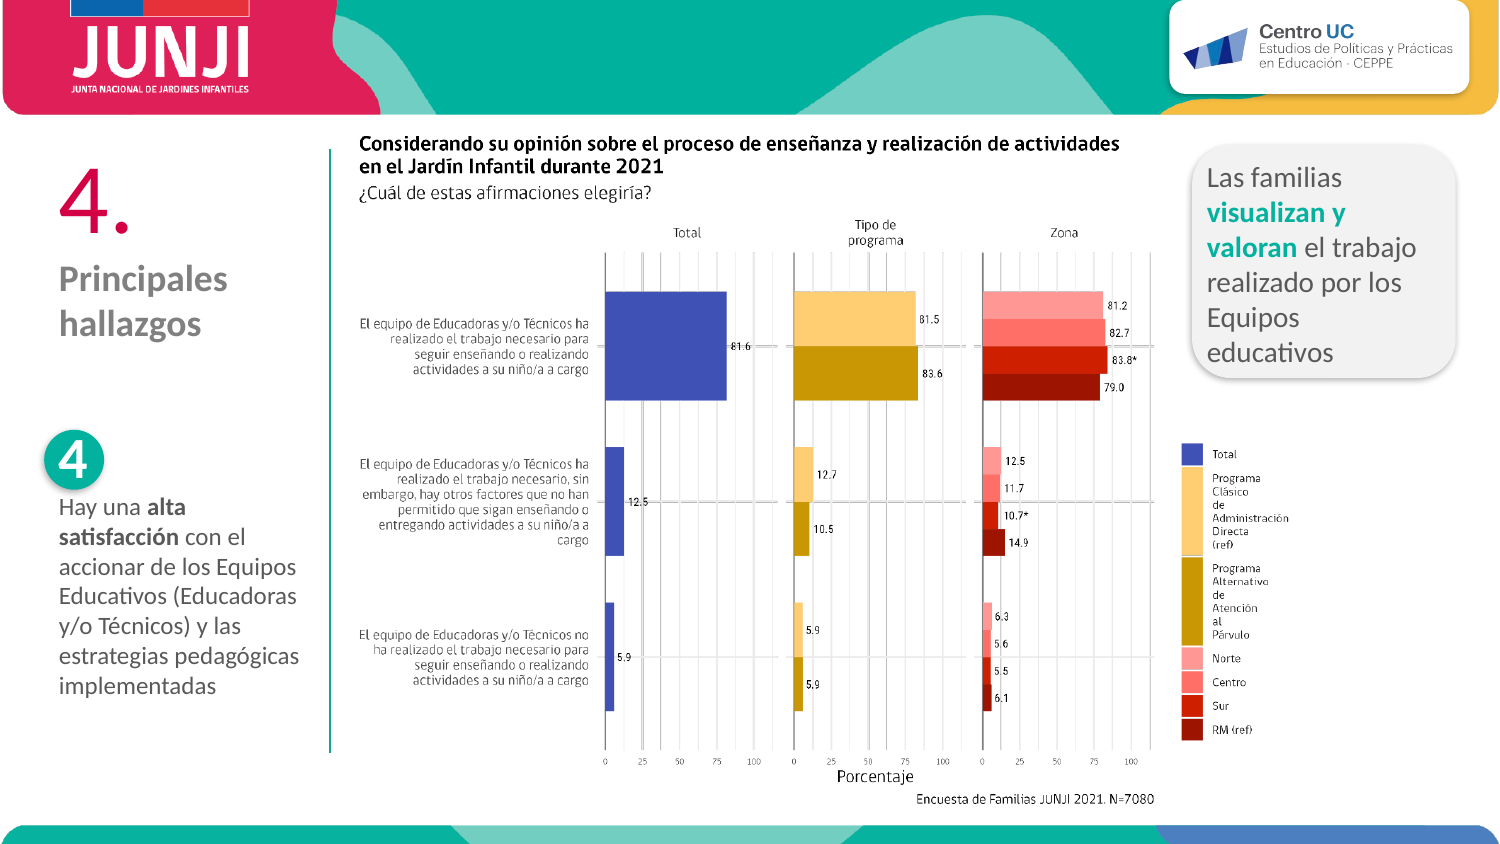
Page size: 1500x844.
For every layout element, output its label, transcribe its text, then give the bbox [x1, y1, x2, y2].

picture [0, 0, 1500, 119]
text_box [1446, 157, 1457, 366]
text_box 4 Hay una alta satisfacción con el accionar de los Equipos Educativos (Educadoras y/o Técnicos) y las estrategias pedagógicas implementadas [44, 412, 325, 707]
picture [350, 126, 1306, 815]
text_box 4. Principales hallazgos [44, 126, 246, 351]
picture [0, 824, 1500, 844]
text_box Las familias visualizan y valoran el trabajo realizado por los Equipos educativos [1312, 150, 1446, 376]
text_box [1312, 144, 1438, 150]
